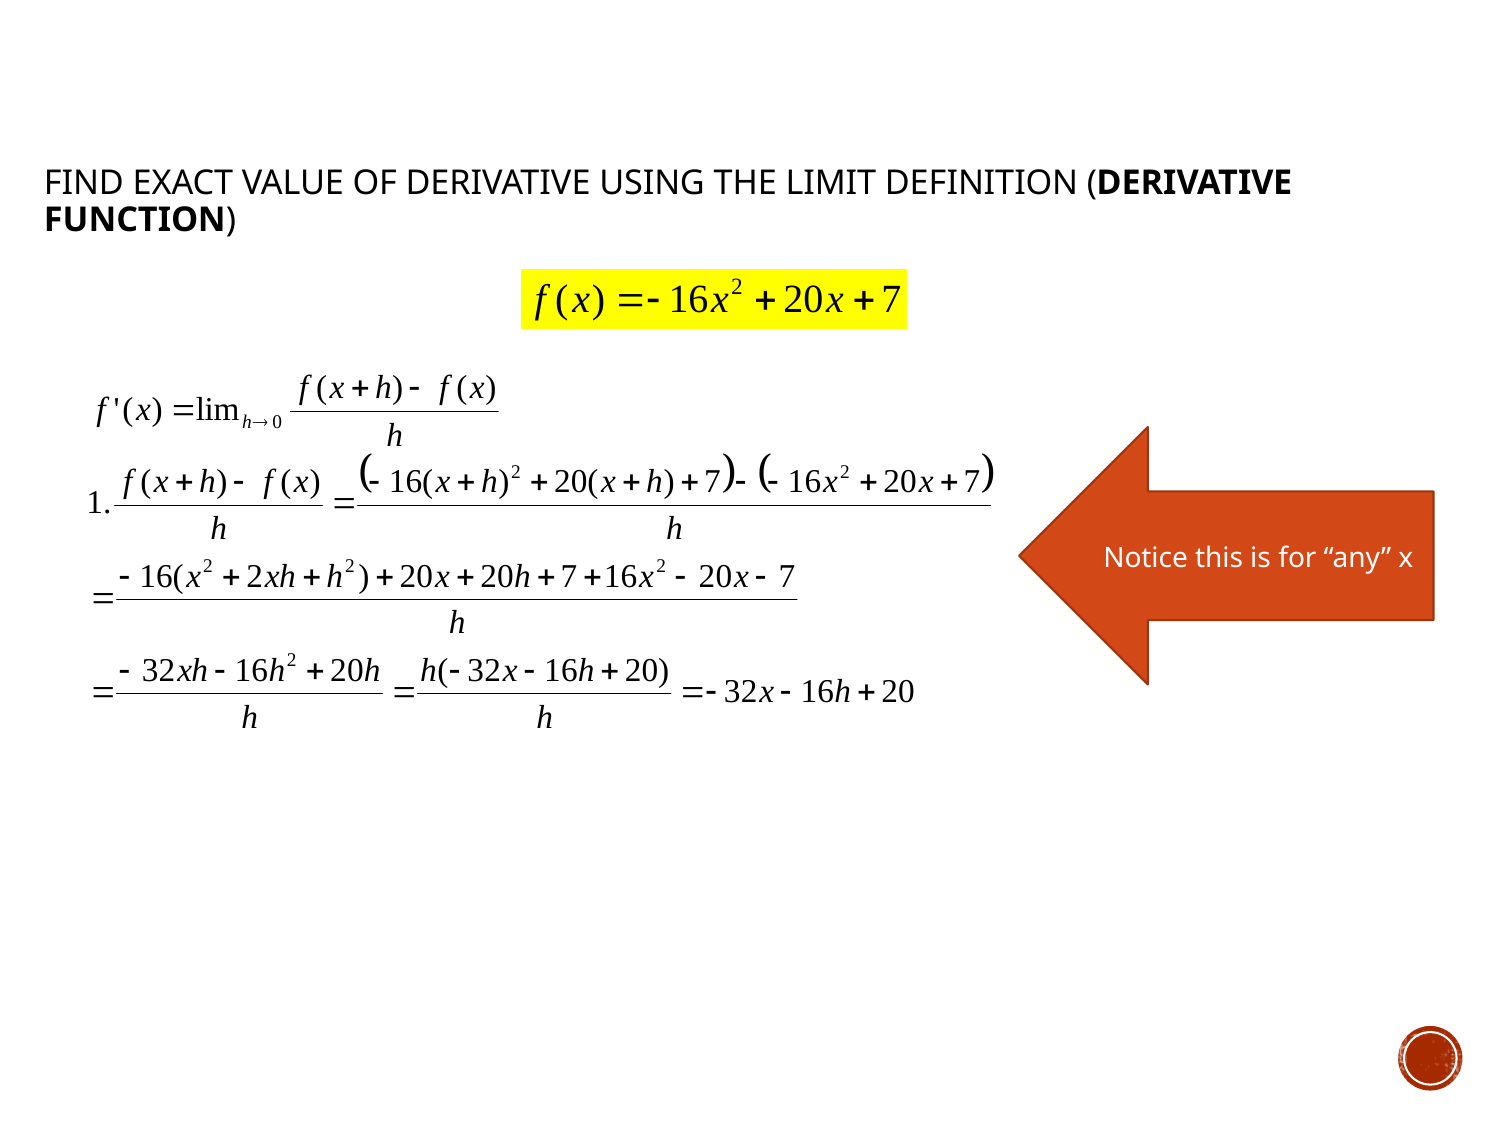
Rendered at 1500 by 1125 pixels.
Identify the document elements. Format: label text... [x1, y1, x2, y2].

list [523, 271, 905, 327]
title Find exact value of derivative using the limit definition (derivative function) [28, 158, 1484, 247]
text_box Notice this is for “any” x [1018, 426, 1435, 686]
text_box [88, 371, 995, 833]
